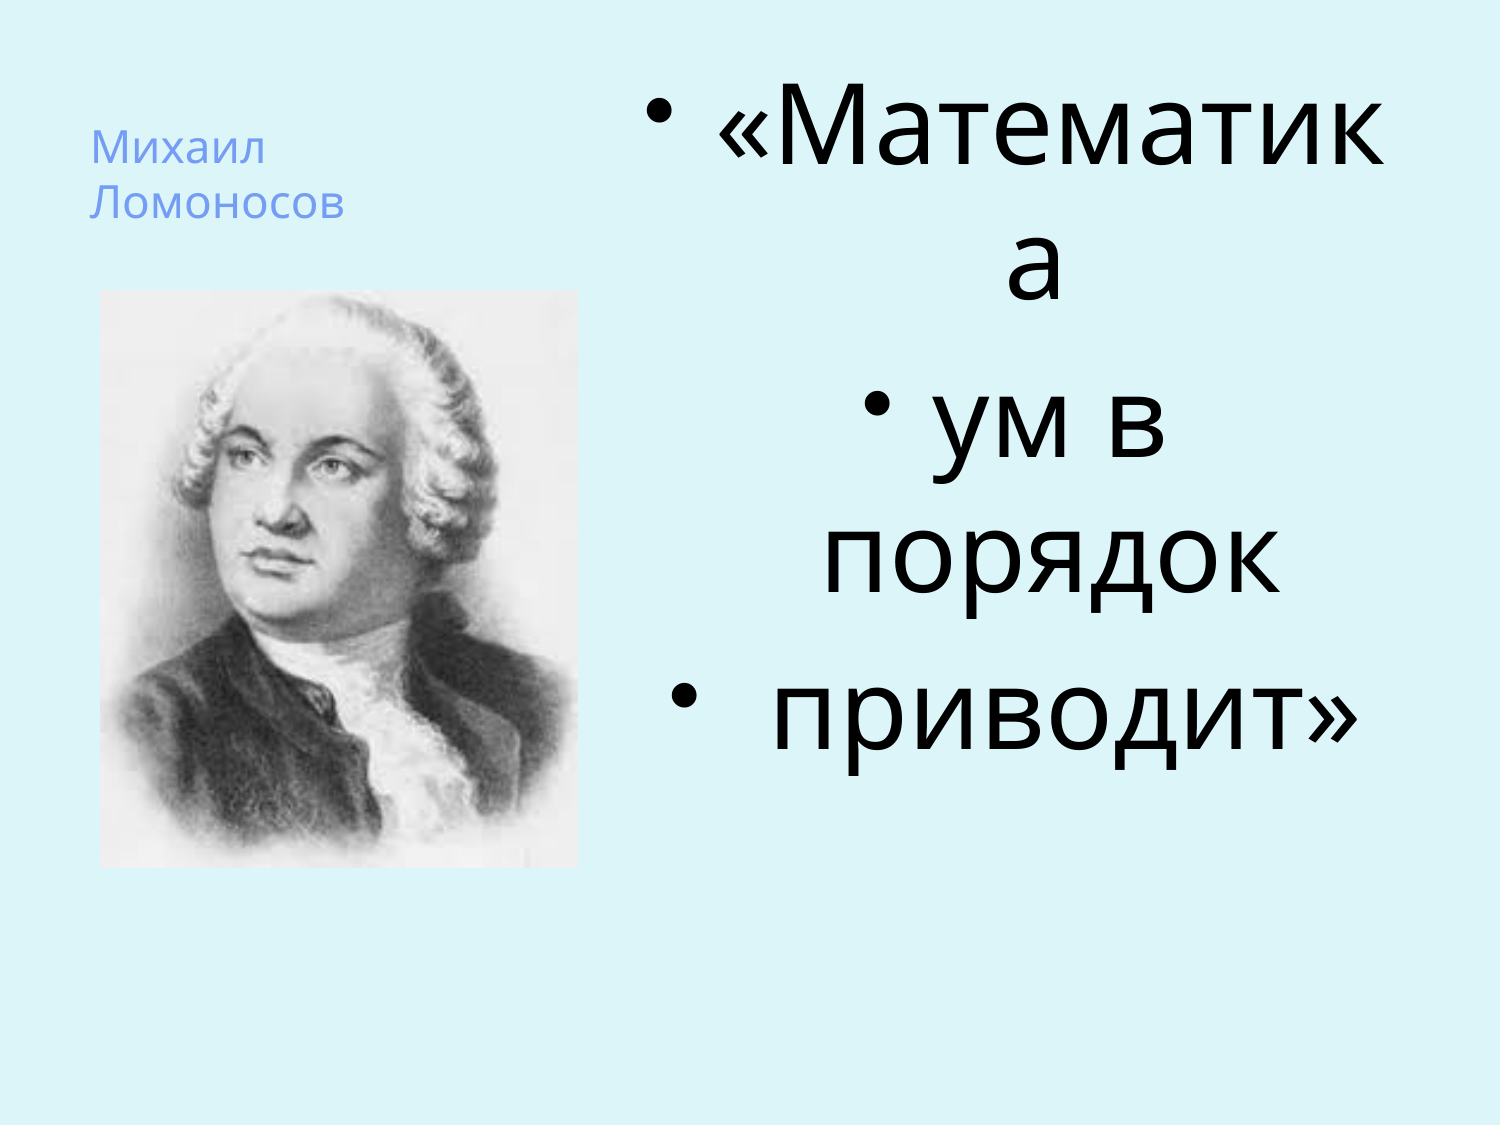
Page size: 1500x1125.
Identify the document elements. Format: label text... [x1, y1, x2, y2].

title Михаил Ломоносов [75, 44, 569, 236]
picture [100, 290, 578, 869]
list «Математика ум в порядок приводит» [586, 44, 1425, 1005]
